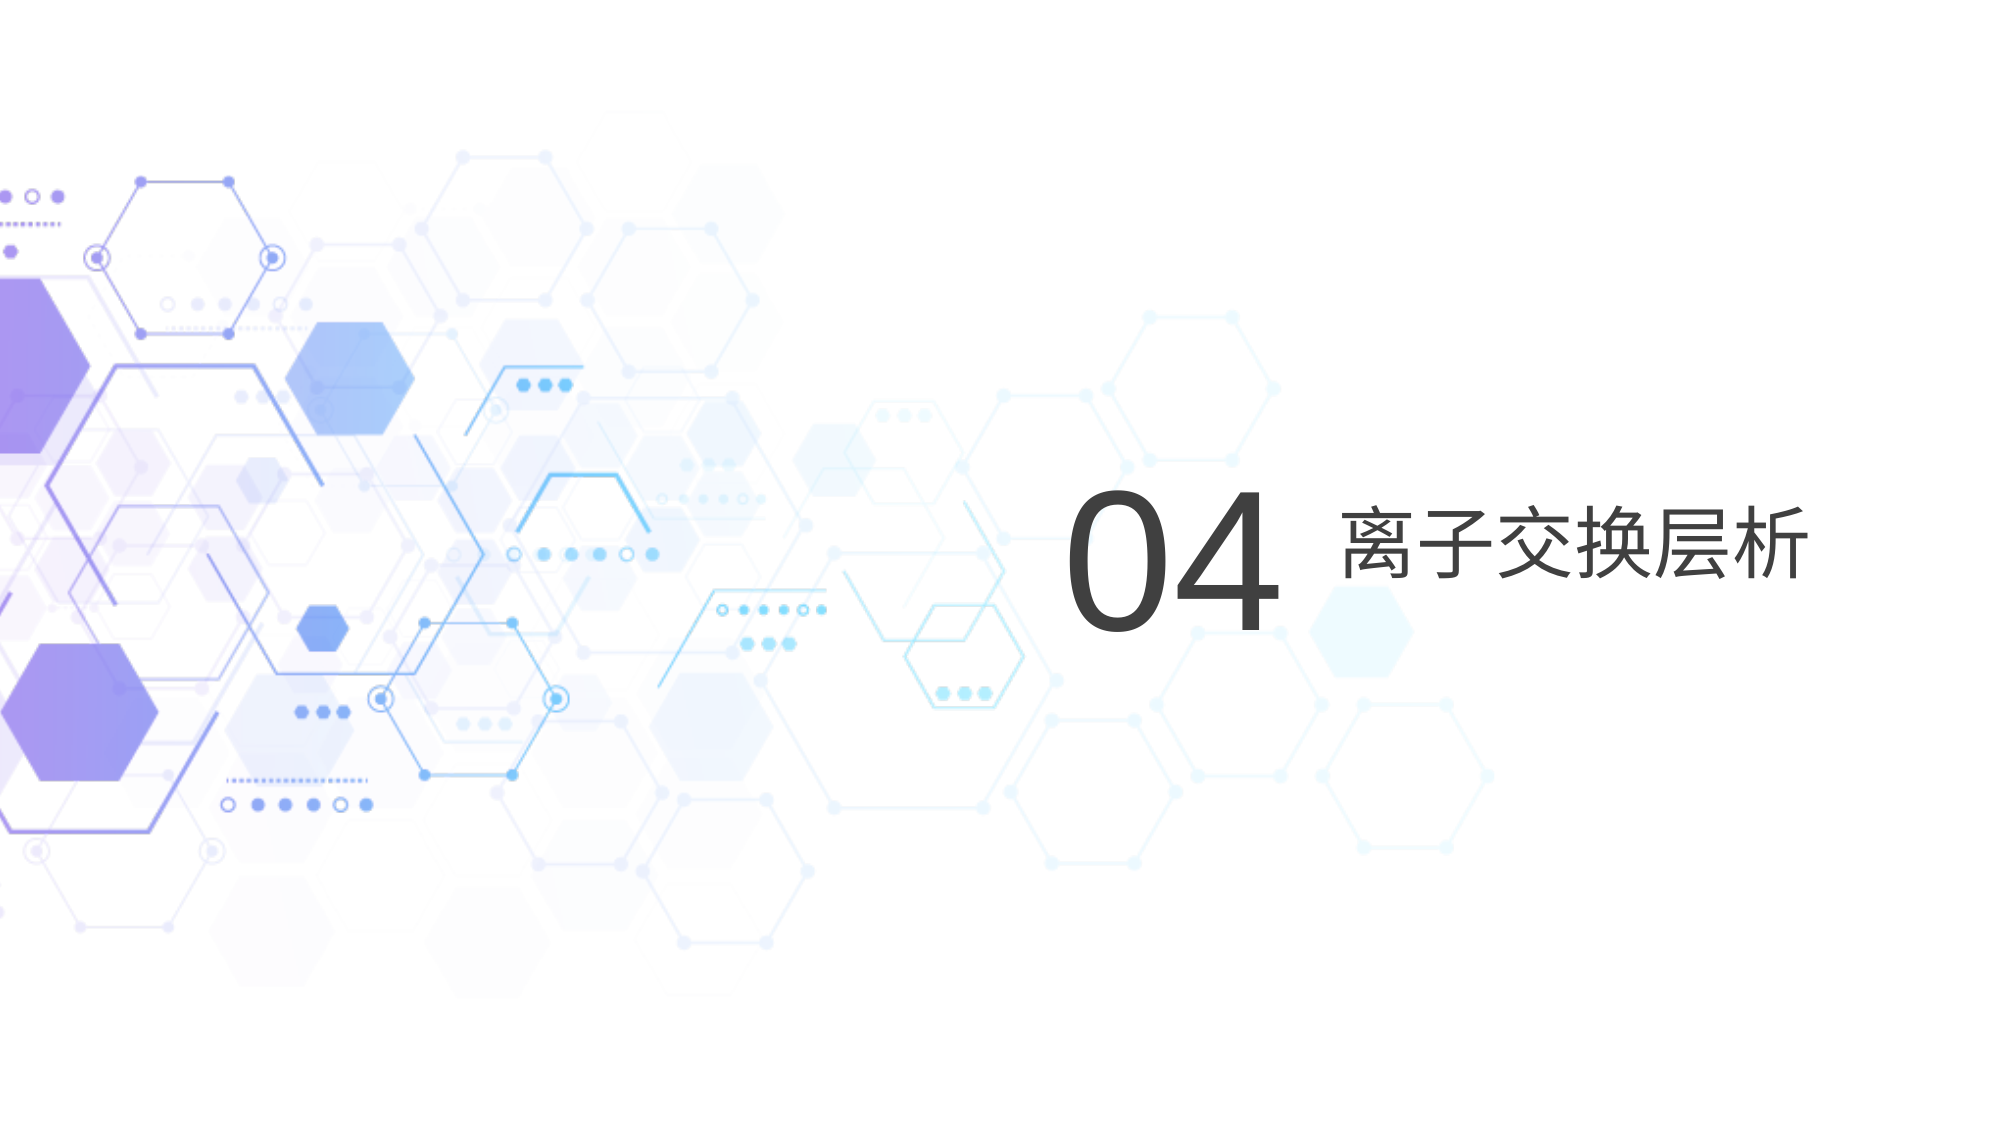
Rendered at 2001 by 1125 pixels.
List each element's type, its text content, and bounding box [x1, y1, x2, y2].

picture [0, 0, 1546, 1117]
text_box 离子交换层析 [1551, 504, 2000, 590]
